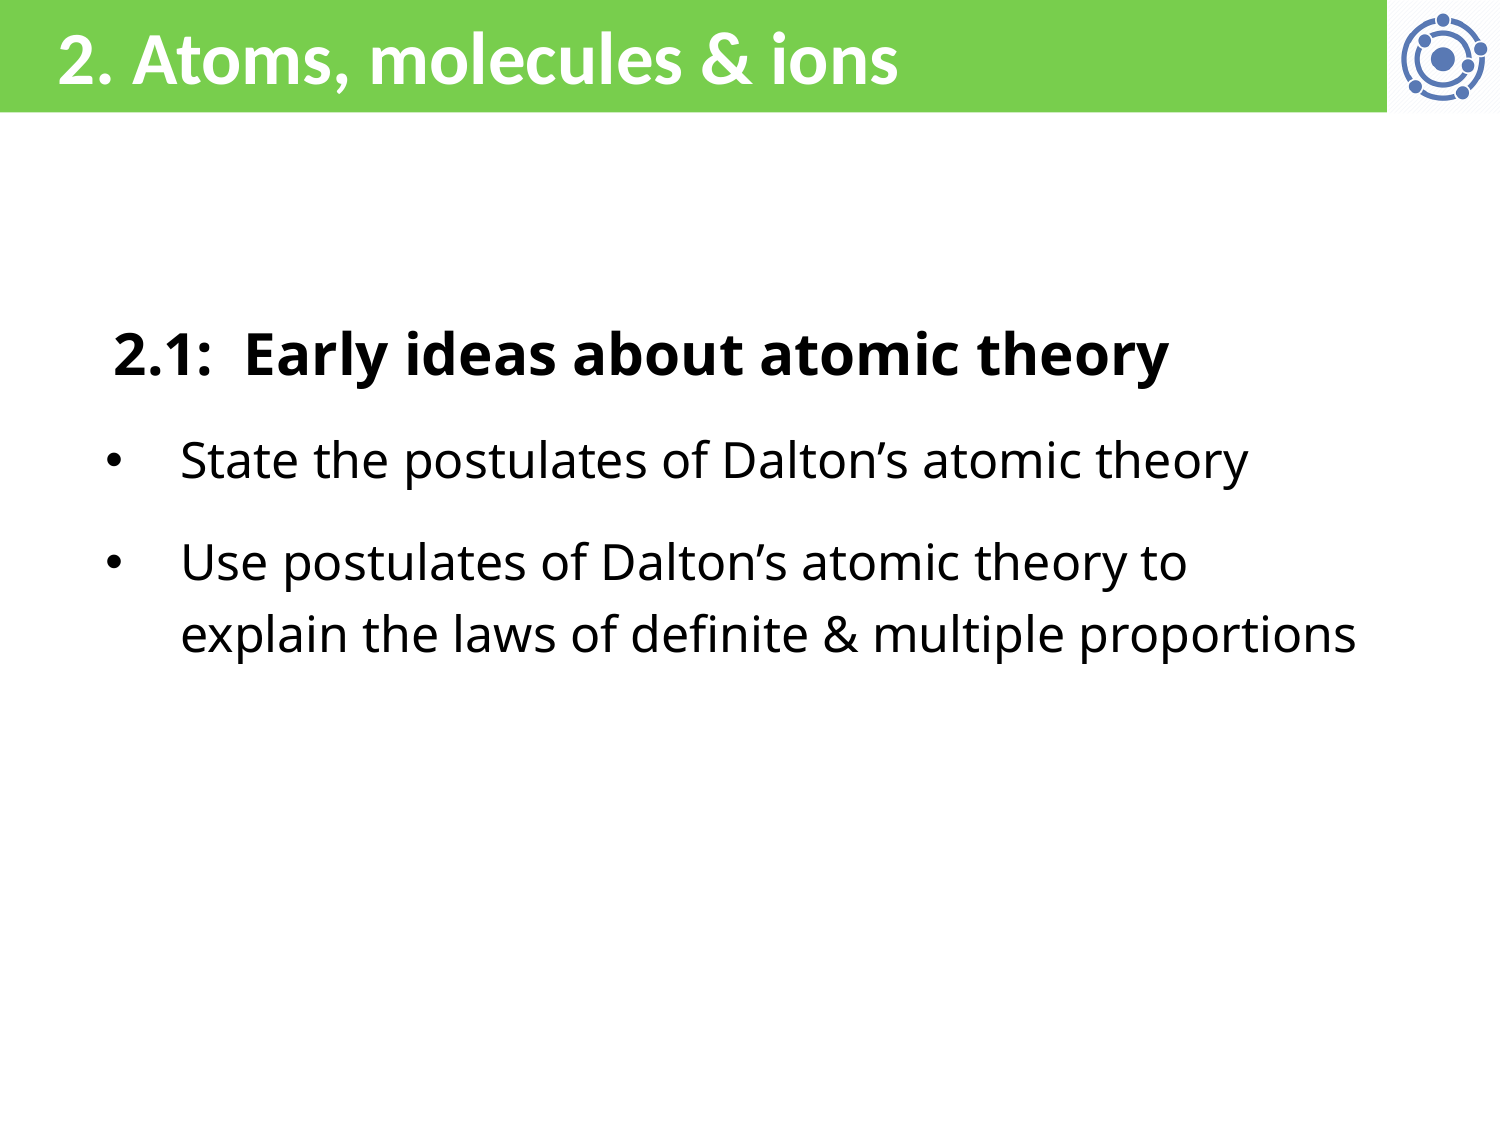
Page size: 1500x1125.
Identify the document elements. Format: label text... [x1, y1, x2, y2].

text_box [0, 0, 1387, 113]
picture [1387, 0, 1500, 114]
text_box 2. Atoms, molecules & ions [43, 2, 916, 108]
text_box 2.1: Early ideas about atomic theory State the postulates of Dalton’s atomic theory Use postulates of Dalton’s atomic theory to explain the laws of definite & multiple proportions [90, 295, 1373, 671]
